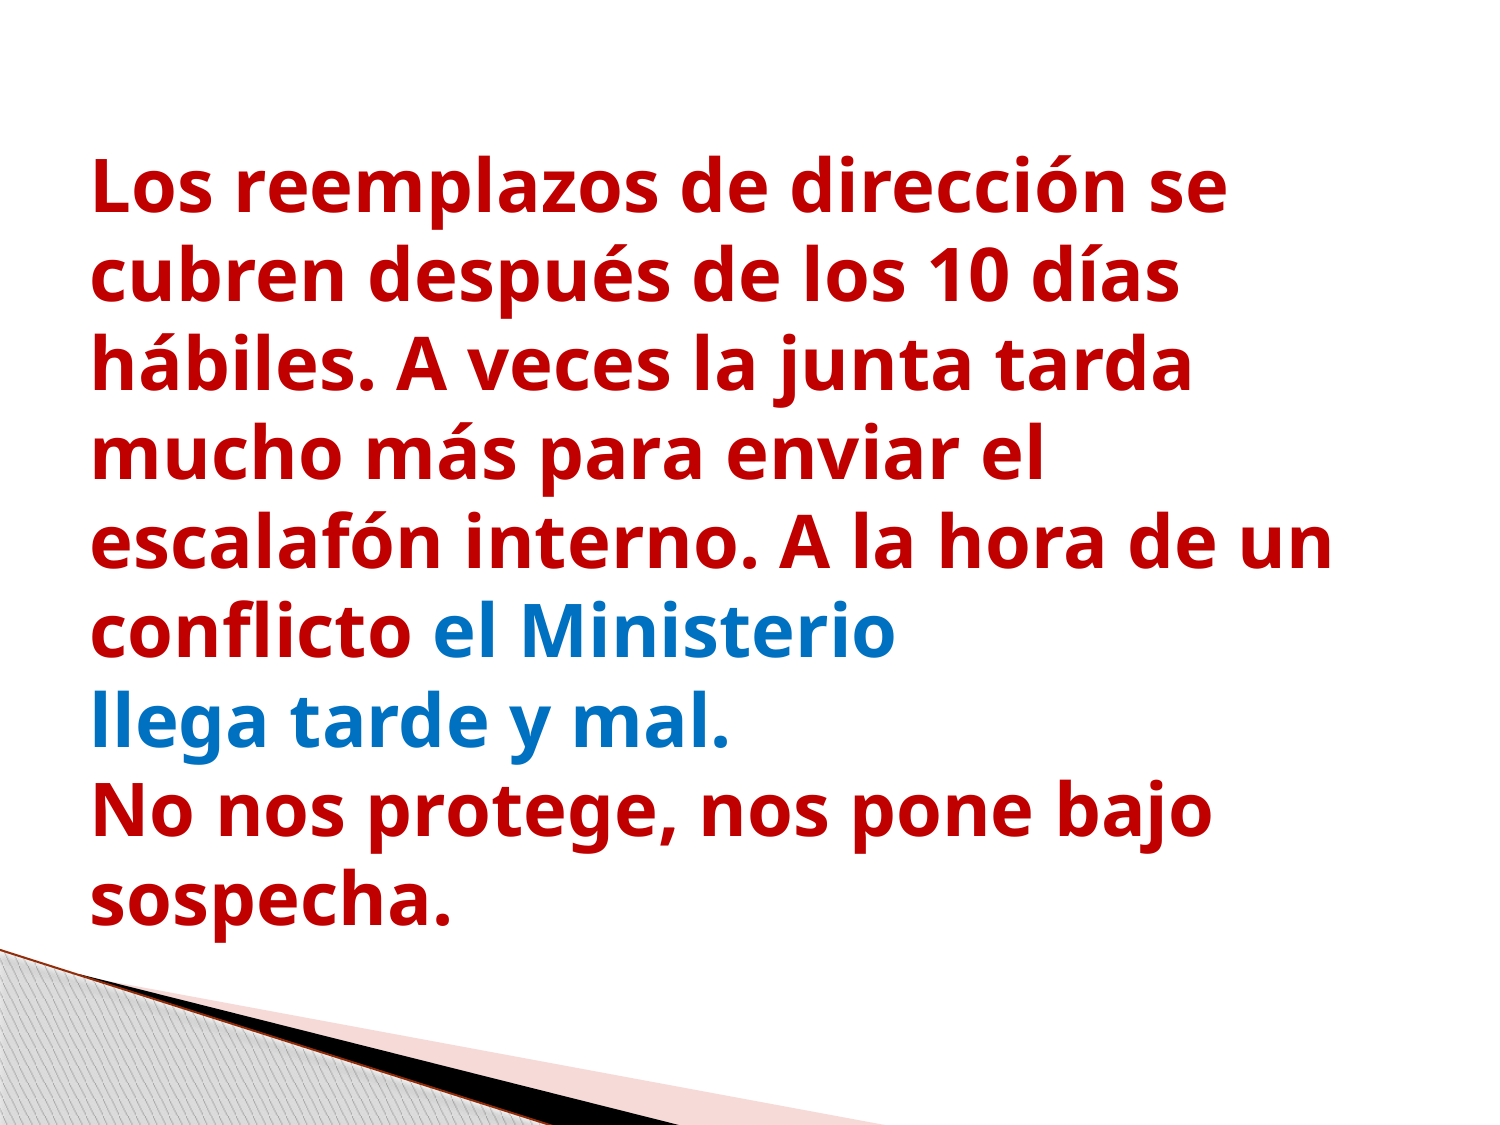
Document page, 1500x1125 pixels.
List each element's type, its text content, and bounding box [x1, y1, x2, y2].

title Los reemplazos de dirección se cubren después de los 10 días hábiles. A veces la junta tarda mucho más para enviar el escalafón interno. A la hora de un conflicto el Ministerio llega tarde y mal. No nos protege, nos pone bajo sospecha. [75, 45, 1425, 953]
